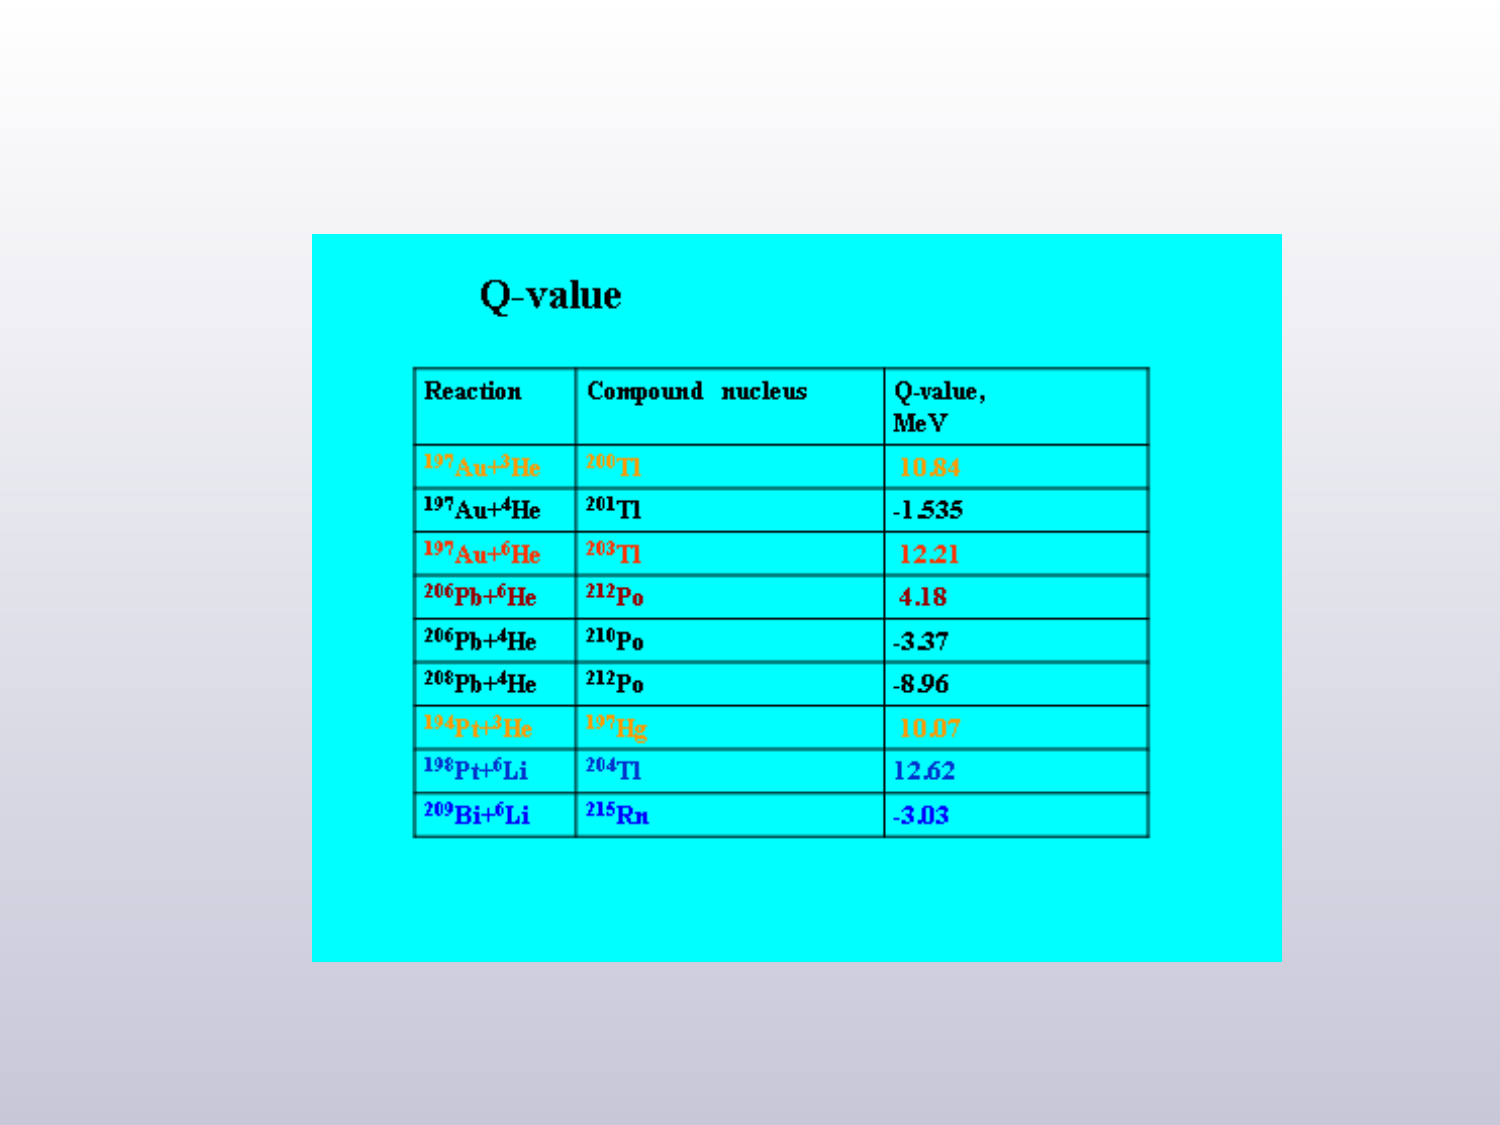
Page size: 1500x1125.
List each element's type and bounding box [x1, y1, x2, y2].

picture [312, 234, 1282, 962]
